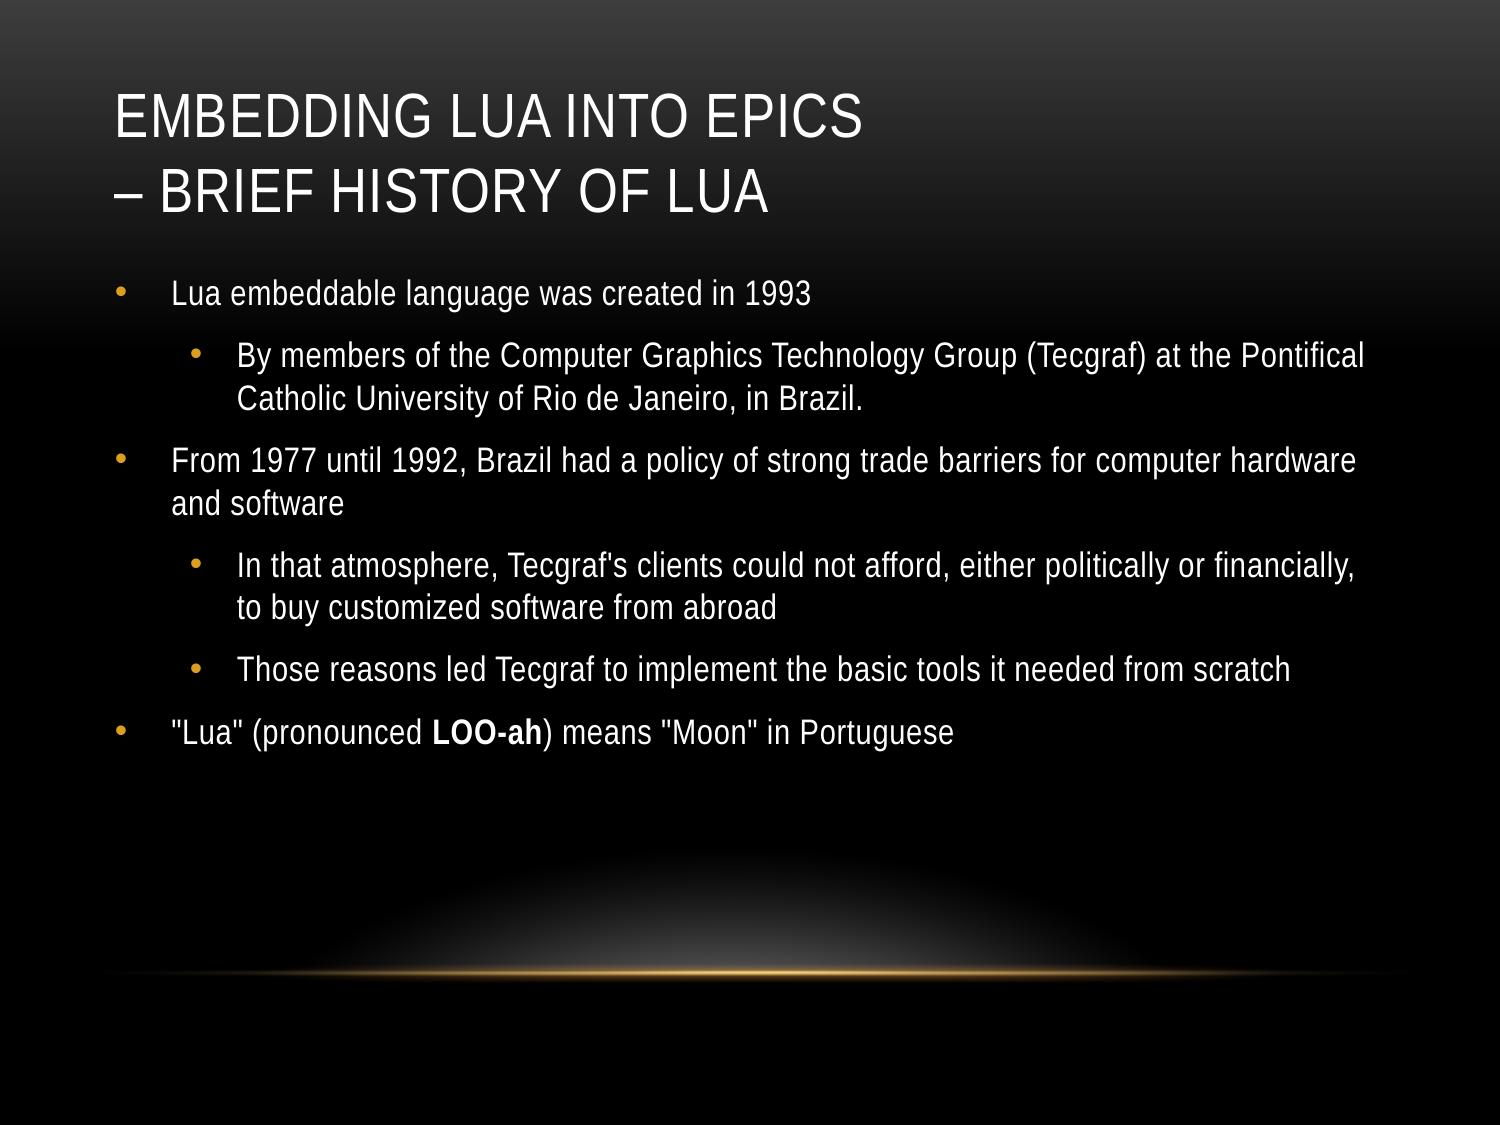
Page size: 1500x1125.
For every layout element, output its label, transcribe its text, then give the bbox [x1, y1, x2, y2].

picture [0, 0, 1500, 1125]
list Lua embeddable language was created in 1993 By members of the Computer Graphics Technology Group (Tecgraf) at the Pontifical Catholic University of Rio de Janeiro, in Brazil. From 1977 until 1992, Brazil had a policy of strong trade barriers for computer hardware and software In that atmosphere, Tecgraf's clients could not afford, either politically or financially, to buy customized software from abroad Those reasons led Tecgraf to implement the basic tools it needed from scratch "Lua" (pronounced LOO-ah) means "Moon" in Portuguese [99, 262, 1400, 938]
title Embedding Lua into EPICS – Brief History of Lua [99, 45, 1400, 233]
